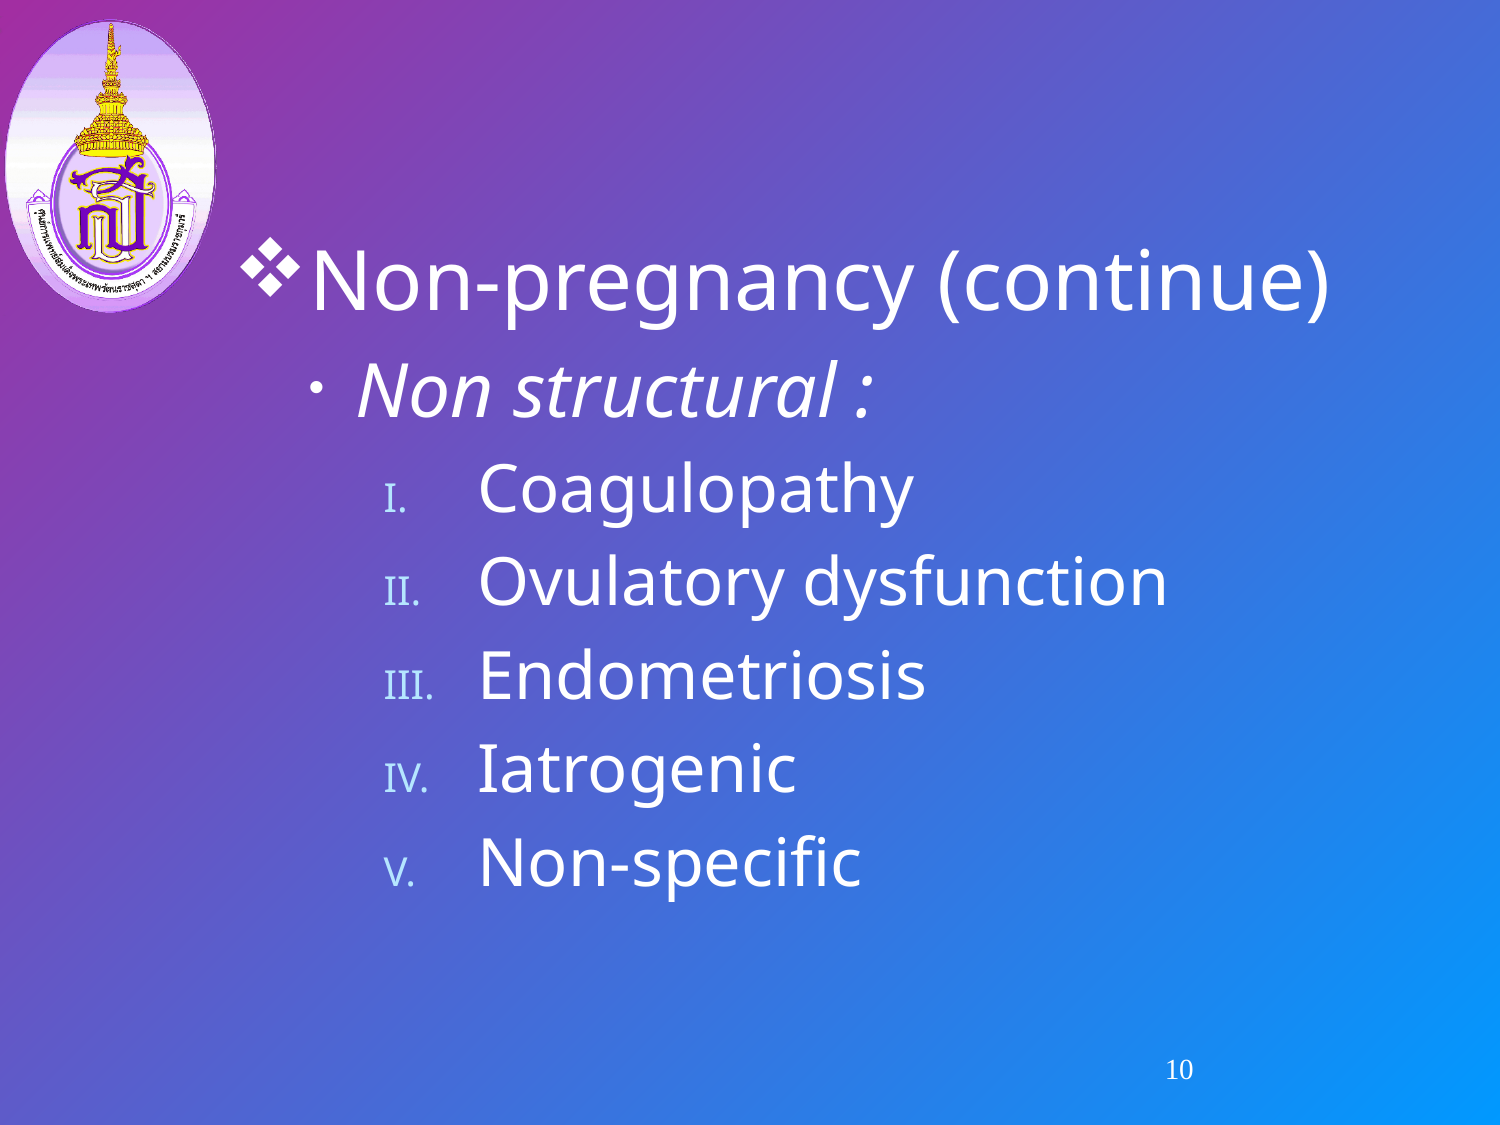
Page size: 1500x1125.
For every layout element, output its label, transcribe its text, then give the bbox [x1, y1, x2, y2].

slide_number 10 [1149, 1042, 1500, 1103]
picture [0, 16, 219, 316]
list Non-pregnancy (continue) Non structural : Coagulopathy Ovulatory dysfunction Endometriosis Iatrogenic Non-specific [218, 219, 1385, 963]
